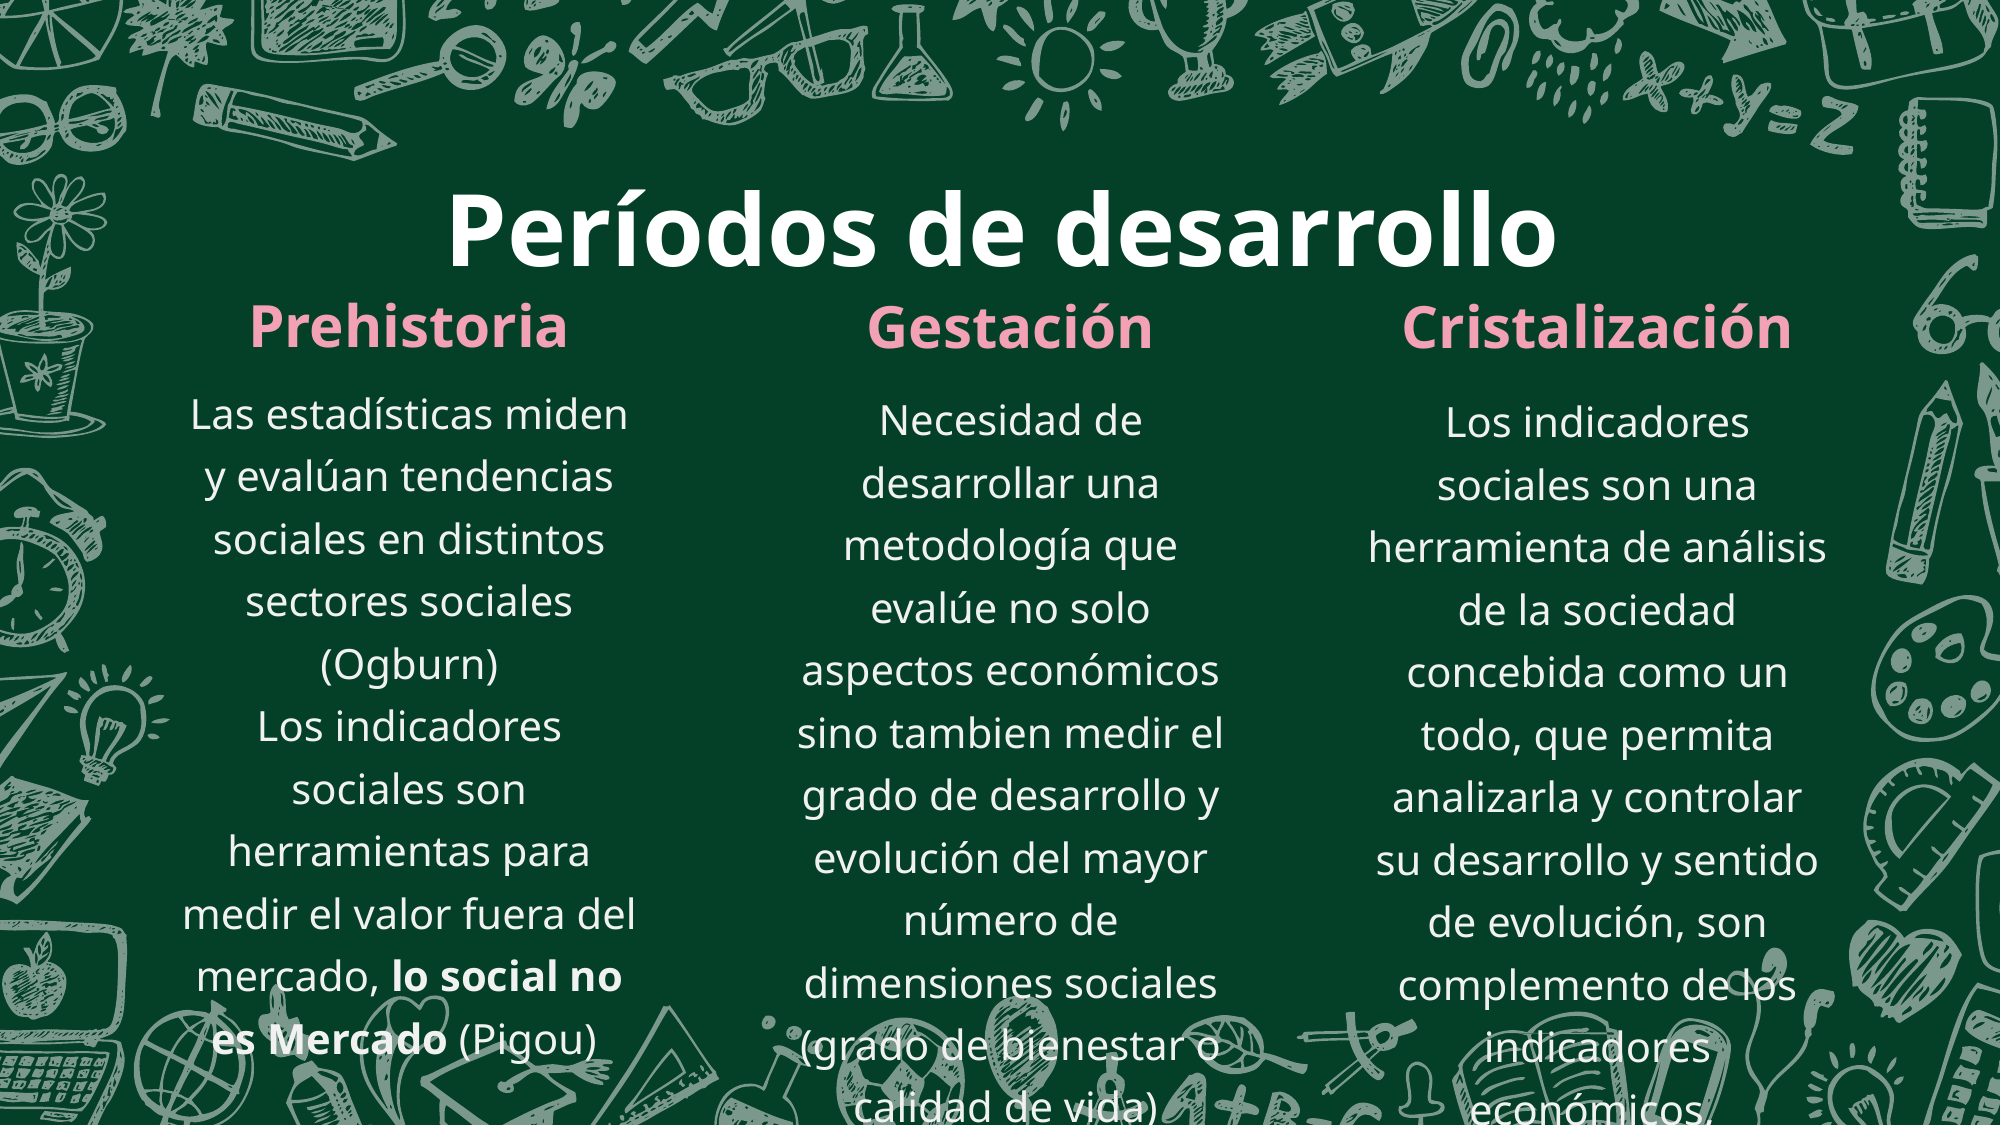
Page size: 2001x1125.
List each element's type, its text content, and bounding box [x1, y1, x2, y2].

text_box [1086, 11, 1106, 32]
text_box [1827, 1065, 1895, 1125]
text_box [10, 617, 15, 631]
text_box [984, 995, 1059, 1125]
text_box [420, 1040, 614, 1125]
text_box [1160, 0, 1167, 10]
text_box [354, 25, 507, 101]
text_box [1024, 97, 1044, 122]
text_box [996, 55, 1022, 67]
text_box [761, 1015, 776, 1030]
text_box [1723, 74, 1772, 138]
text_box [1262, 1091, 1300, 1125]
text_box [1622, 50, 1685, 113]
text_box [1974, 362, 2000, 576]
text_box [570, 22, 581, 57]
text_box [1978, 1095, 2000, 1116]
text_box [1642, 1018, 1731, 1125]
text_box [1590, 53, 1599, 71]
text_box [1306, 1118, 1332, 1125]
text_box [1531, 50, 1541, 65]
text_box Períodos de desarrollo [415, 159, 1591, 294]
text_box [714, 1045, 811, 1125]
text_box [192, 83, 398, 162]
text_box [1970, 1115, 1994, 1125]
text_box [250, 0, 406, 63]
text_box [1461, 3, 1520, 89]
text_box [836, 1017, 965, 1125]
text_box [34, 609, 43, 621]
text_box [0, 506, 86, 653]
text_box [1802, 0, 1999, 90]
text_box [1099, 40, 1126, 52]
text_box [1849, 1043, 1856, 1058]
text_box [1810, 95, 1859, 155]
text_box [1941, 1106, 1966, 1125]
text_box [620, 0, 632, 5]
text_box Necesidad de desarrollar una metodología que evalúe no solo aspectos económicos sino tambien medir el grado de desarrollo y evolución del mayor número de dimensiones sociales (grado de bienestar o calidad de vida) [765, 374, 1256, 1125]
text_box [1947, 1084, 1972, 1105]
text_box [148, 694, 165, 705]
text_box [1099, 68, 1122, 80]
text_box [663, 0, 869, 126]
text_box Gestación [851, 282, 1170, 368]
text_box [1893, 1076, 1904, 1085]
text_box [1181, 1015, 1308, 1075]
text_box [1867, 1045, 1876, 1064]
text_box [628, 0, 730, 64]
text_box [64, 706, 79, 714]
text_box [1582, 105, 1592, 125]
text_box [79, 685, 147, 786]
text_box [1959, 1046, 1983, 1066]
text_box [428, 0, 462, 22]
text_box [1043, 0, 1054, 24]
text_box [1161, 1072, 1207, 1125]
text_box [1659, 0, 1787, 64]
text_box [139, 676, 153, 688]
text_box [1339, 1102, 1382, 1125]
text_box [1885, 380, 1963, 585]
text_box [1614, 37, 1622, 55]
text_box [0, 775, 92, 905]
text_box [514, 35, 566, 106]
text_box [151, 718, 170, 724]
text_box [1568, 99, 1577, 118]
text_box [1128, 0, 1248, 101]
text_box [0, 919, 128, 1125]
text_box [0, 173, 108, 439]
text_box [484, 0, 497, 10]
text_box [1072, 1052, 1149, 1125]
text_box [1536, 81, 1547, 101]
text_box [1768, 120, 1798, 135]
text_box [1886, 1056, 1897, 1074]
text_box [1848, 1093, 1884, 1125]
text_box [260, 0, 398, 56]
text_box [1679, 75, 1724, 115]
text_box Los indicadores sociales son una herramienta de análisis de la sociedad concebida como un todo, que permita analizarla y controlar su desarrollo y sentido de evolución, son complemento de los indicadores económicos, [1352, 376, 1843, 1125]
text_box [1528, 0, 1640, 54]
text_box [563, 71, 616, 128]
text_box [1690, 0, 1704, 23]
text_box [1898, 97, 1998, 230]
text_box [0, 467, 107, 562]
text_box [1726, 947, 1835, 1125]
text_box [1769, 104, 1802, 119]
text_box [78, 677, 91, 692]
text_box [546, 59, 579, 110]
text_box [590, 1005, 720, 1125]
text_box [1066, 0, 1079, 24]
text_box [1922, 982, 2000, 1125]
text_box [121, 664, 132, 683]
text_box [49, 587, 64, 592]
text_box [1087, 89, 1102, 111]
text_box Prehistoria [233, 282, 586, 367]
text_box [1556, 62, 1565, 76]
text_box [1602, 63, 1612, 82]
text_box [1871, 595, 2000, 742]
text_box Las estadísticas miden y evalúan tendencias sociales en distintos sectores sociales (Ogburn) Los indicadores sociales son herramientas para medir el valor fuera del mercado, lo social no es Mercado (Pigou) [164, 367, 655, 1070]
text_box [1849, 919, 1962, 1024]
text_box [1965, 1009, 2000, 1049]
text_box [524, 0, 560, 11]
text_box [359, 995, 450, 1125]
text_box [786, 1026, 803, 1040]
text_box [1031, 26, 1095, 93]
text_box [133, 999, 255, 1125]
text_box [0, 85, 127, 165]
text_box [1553, 85, 1562, 107]
text_box [952, 0, 1009, 32]
text_box [807, 1040, 824, 1055]
text_box [1952, 1064, 1981, 1086]
text_box [1002, 24, 1026, 47]
text_box [1214, 1084, 1260, 1125]
text_box [258, 983, 363, 1125]
text_box [147, 733, 160, 740]
text_box [101, 664, 110, 683]
text_box [90, 670, 98, 685]
text_box [1016, 6, 1035, 32]
text_box [1600, 91, 1609, 106]
text_box [1987, 1076, 2000, 1097]
text_box [1002, 80, 1026, 91]
text_box [1975, 849, 2000, 973]
text_box [67, 689, 82, 701]
text_box [0, 672, 68, 769]
text_box [1526, 70, 1538, 88]
text_box [1296, 1011, 1418, 1096]
text_box [0, 0, 235, 118]
text_box [1569, 65, 1580, 86]
text_box [1398, 1061, 1445, 1125]
text_box Cristalización [1386, 282, 1809, 368]
text_box [580, 41, 617, 64]
text_box [42, 558, 56, 569]
text_box [1829, 1051, 1839, 1069]
text_box [1863, 757, 2000, 912]
text_box [1545, 54, 1554, 69]
text_box [1060, 101, 1070, 132]
text_box [1451, 1011, 1632, 1125]
text_box [1254, 0, 1478, 106]
text_box [871, 4, 953, 102]
text_box [1587, 80, 1596, 97]
text_box [1912, 254, 2000, 355]
